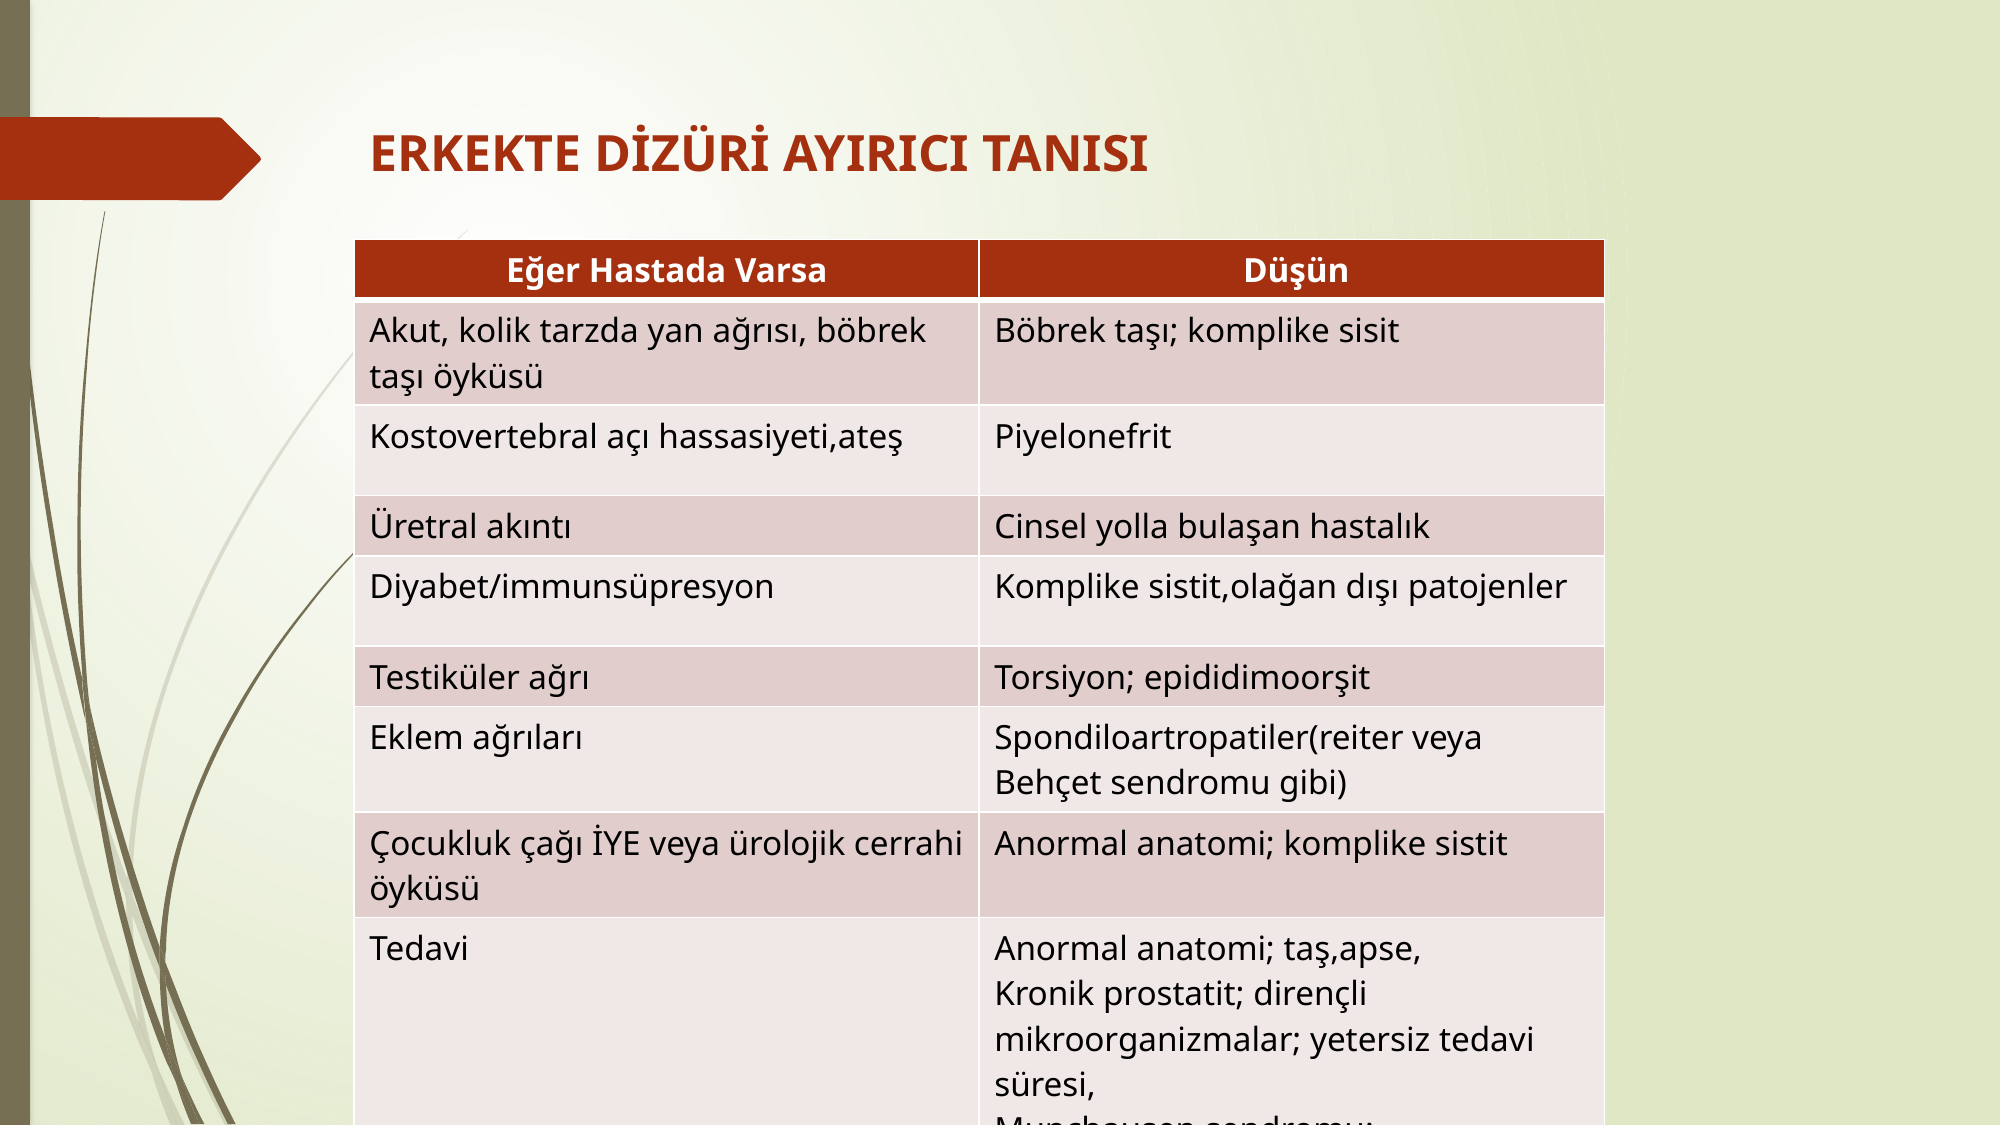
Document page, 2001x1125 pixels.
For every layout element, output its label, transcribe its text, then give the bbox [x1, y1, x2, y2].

table_cell Böbrek taşı; komplike sisit [980, 303, 1604, 404]
table_cell Tedavi [355, 918, 978, 1125]
table_cell Çocukluk çağı İYE veya ürolojik cerrahi öyküsü [355, 813, 978, 917]
table_cell Anormal anatomi; taş,apse, Kronik prostatit; dirençli mikroorganizmalar; yetersiz tedavi süresi, Munchausen sendromu; (somatizasyon bozukluğu) [980, 918, 1604, 1125]
table_cell Kostovertebral açı hassasiyeti,ateş [355, 406, 978, 495]
table_cell Eklem ağrıları [355, 707, 978, 811]
title ERKEKTE DİZÜRİ AYIRICI TANISI [354, 110, 1817, 204]
table_cell Akut, kolik tarzda yan ağrısı, böbrek taşı öyküsü [355, 303, 978, 404]
table_cell Diyabet/immunsüpresyon [355, 557, 978, 645]
table_cell Üretral akıntı [355, 496, 978, 555]
table_cell Komplike sistit,olağan dışı patojenler [980, 557, 1604, 645]
table_cell Cinsel yolla bulaşan hastalık [980, 496, 1604, 555]
table_header Düşün [980, 240, 1604, 297]
table_cell Testiküler ağrı [355, 647, 978, 706]
table_cell Torsiyon; epididimoorşit [980, 647, 1604, 706]
table_cell Anormal anatomi; komplike sistit [980, 813, 1604, 917]
table_header Eğer Hastada Varsa [355, 240, 978, 297]
table_cell Spondiloartropatiler(reiter veya Behçet sendromu gibi) [980, 707, 1604, 811]
table_cell Piyelonefrit [980, 406, 1604, 495]
